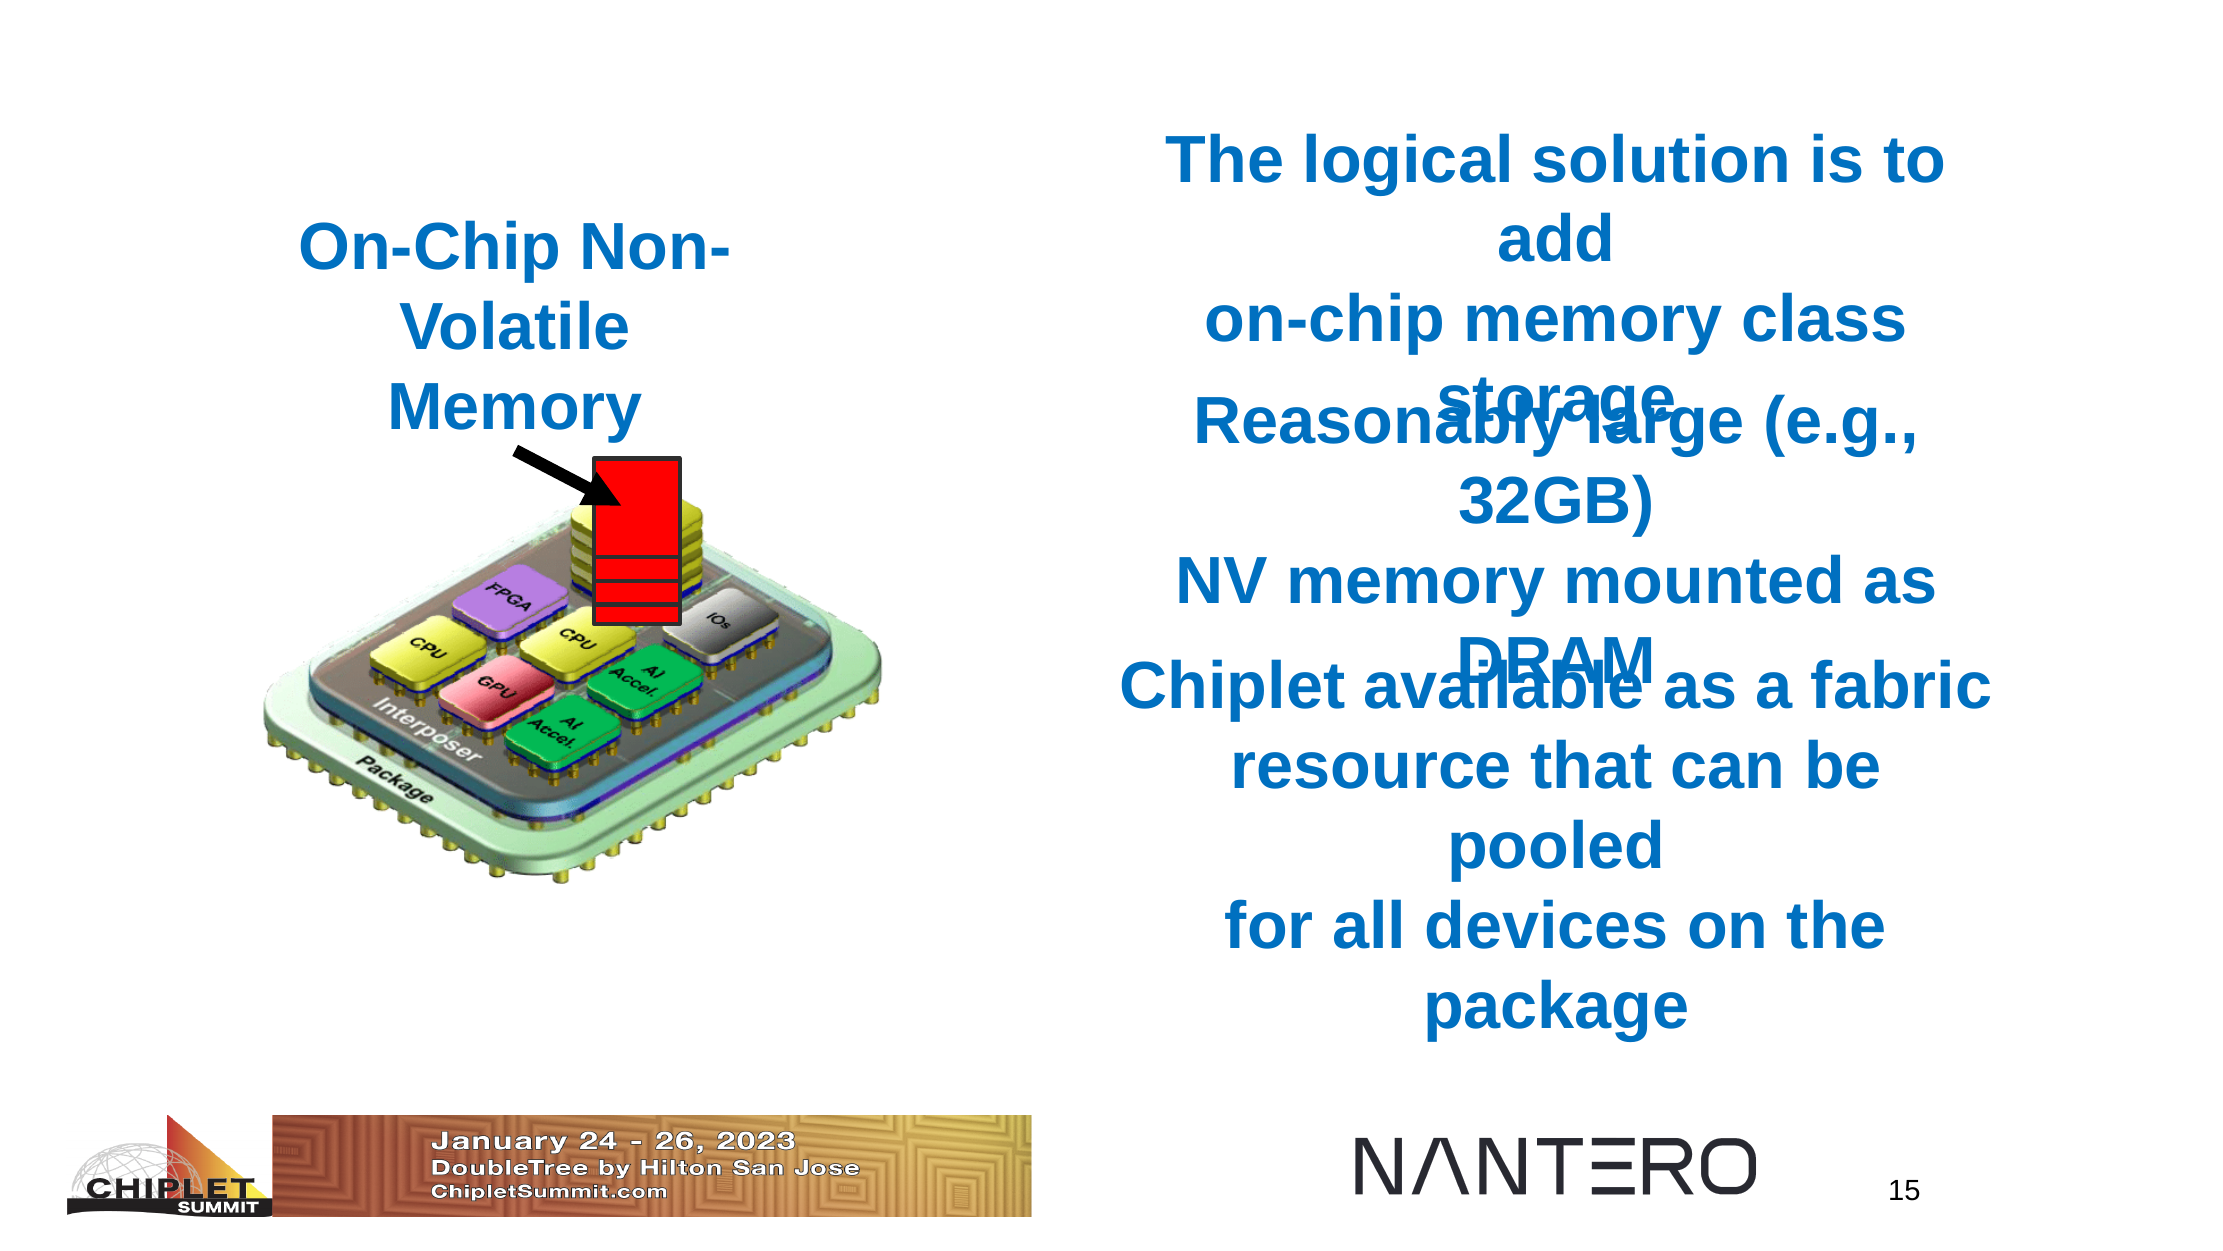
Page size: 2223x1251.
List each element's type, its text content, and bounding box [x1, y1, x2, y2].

text_box Chiplet available as a fabric resource that can be pooled for all devices on the package [1098, 634, 2015, 1050]
picture [233, 472, 912, 893]
picture [1345, 1112, 1766, 1220]
text_box The logical solution is to add on-chip memory class storage [1092, 107, 2021, 369]
text_box [626, 458, 680, 470]
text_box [514, 371, 622, 506]
text_box On-Chip Non-Volatile Memory [180, 195, 850, 451]
text_box Reasonably large (e.g., 32GB) NV memory mounted as DRAM [1084, 369, 2029, 705]
slide_number ‹#› [1837, 1154, 1938, 1250]
picture [66, 1115, 1032, 1217]
